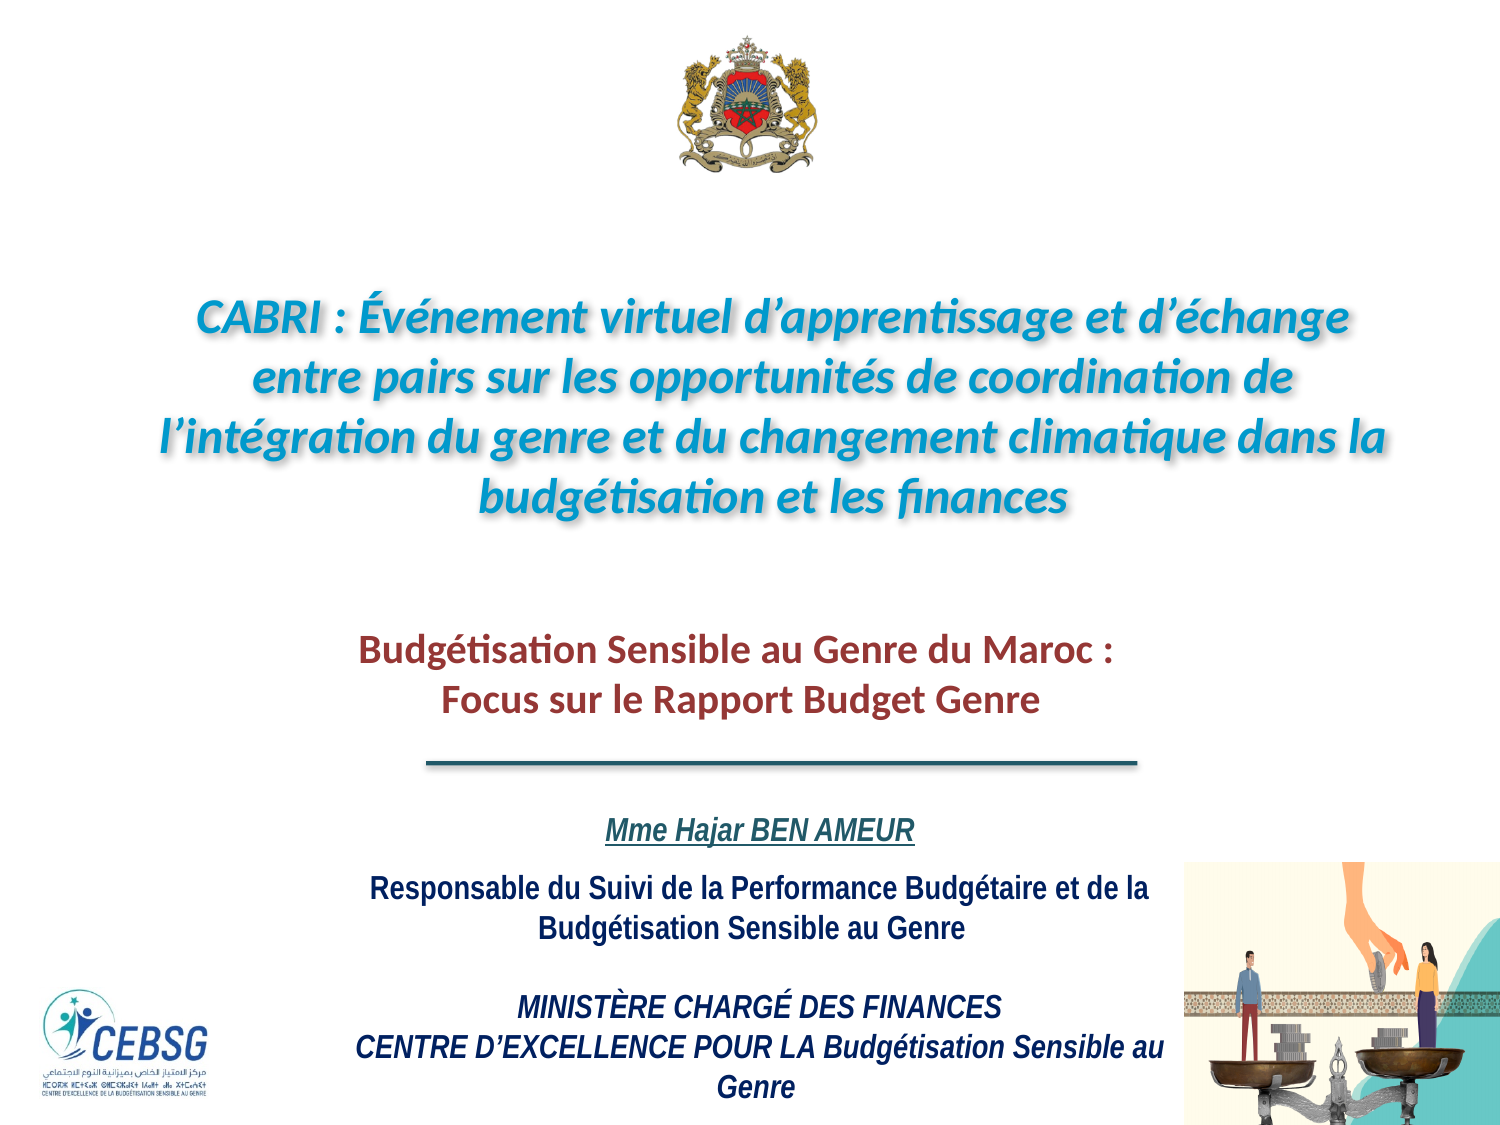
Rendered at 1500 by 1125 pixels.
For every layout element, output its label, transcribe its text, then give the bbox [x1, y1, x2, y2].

picture [652, 0, 841, 202]
text_box Budgétisation Sensible au Genre du Maroc : Focus sur le Rapport Budget Genre [5, 614, 1487, 730]
text_box CABRI : Événement virtuel d’apprentissage et d’échange entre pairs sur les opportunités de coordination de l’intégration du genre et du changement climatique dans la budgétisation et les finances [123, 261, 1424, 545]
text_box [426, 761, 1138, 766]
picture [39, 987, 209, 1100]
text_box Mme Hajar BEN AMEUR Responsable du Suivi de la Performance Budgétaire et de la Budgétisation Sensible au Genre Ministère chargé des Finances Centre d’Excellence pour la Budgétisation Sensible au Genre [336, 800, 1176, 1108]
picture [1183, 862, 1500, 1125]
